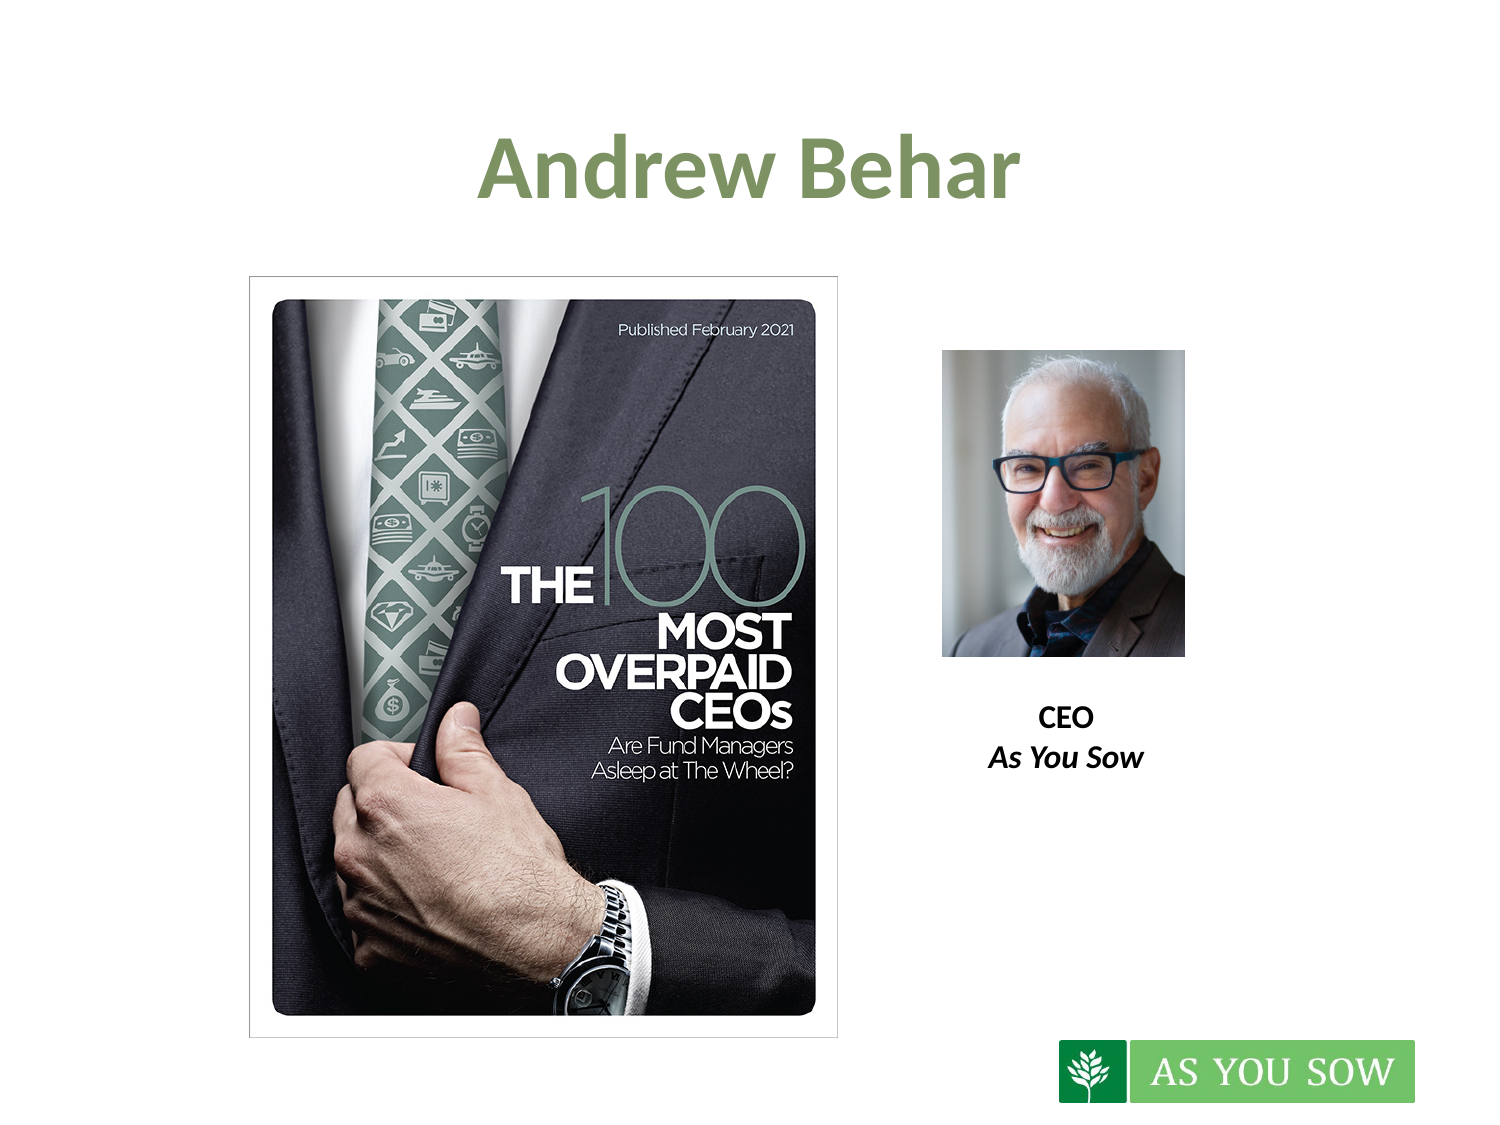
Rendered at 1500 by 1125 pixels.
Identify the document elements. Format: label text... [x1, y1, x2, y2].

title Andrew Behar [103, 59, 1397, 278]
picture [1059, 1040, 1415, 1103]
picture [942, 350, 1185, 657]
picture [249, 276, 838, 1038]
text_box CEO As You Sow [838, 687, 1296, 991]
